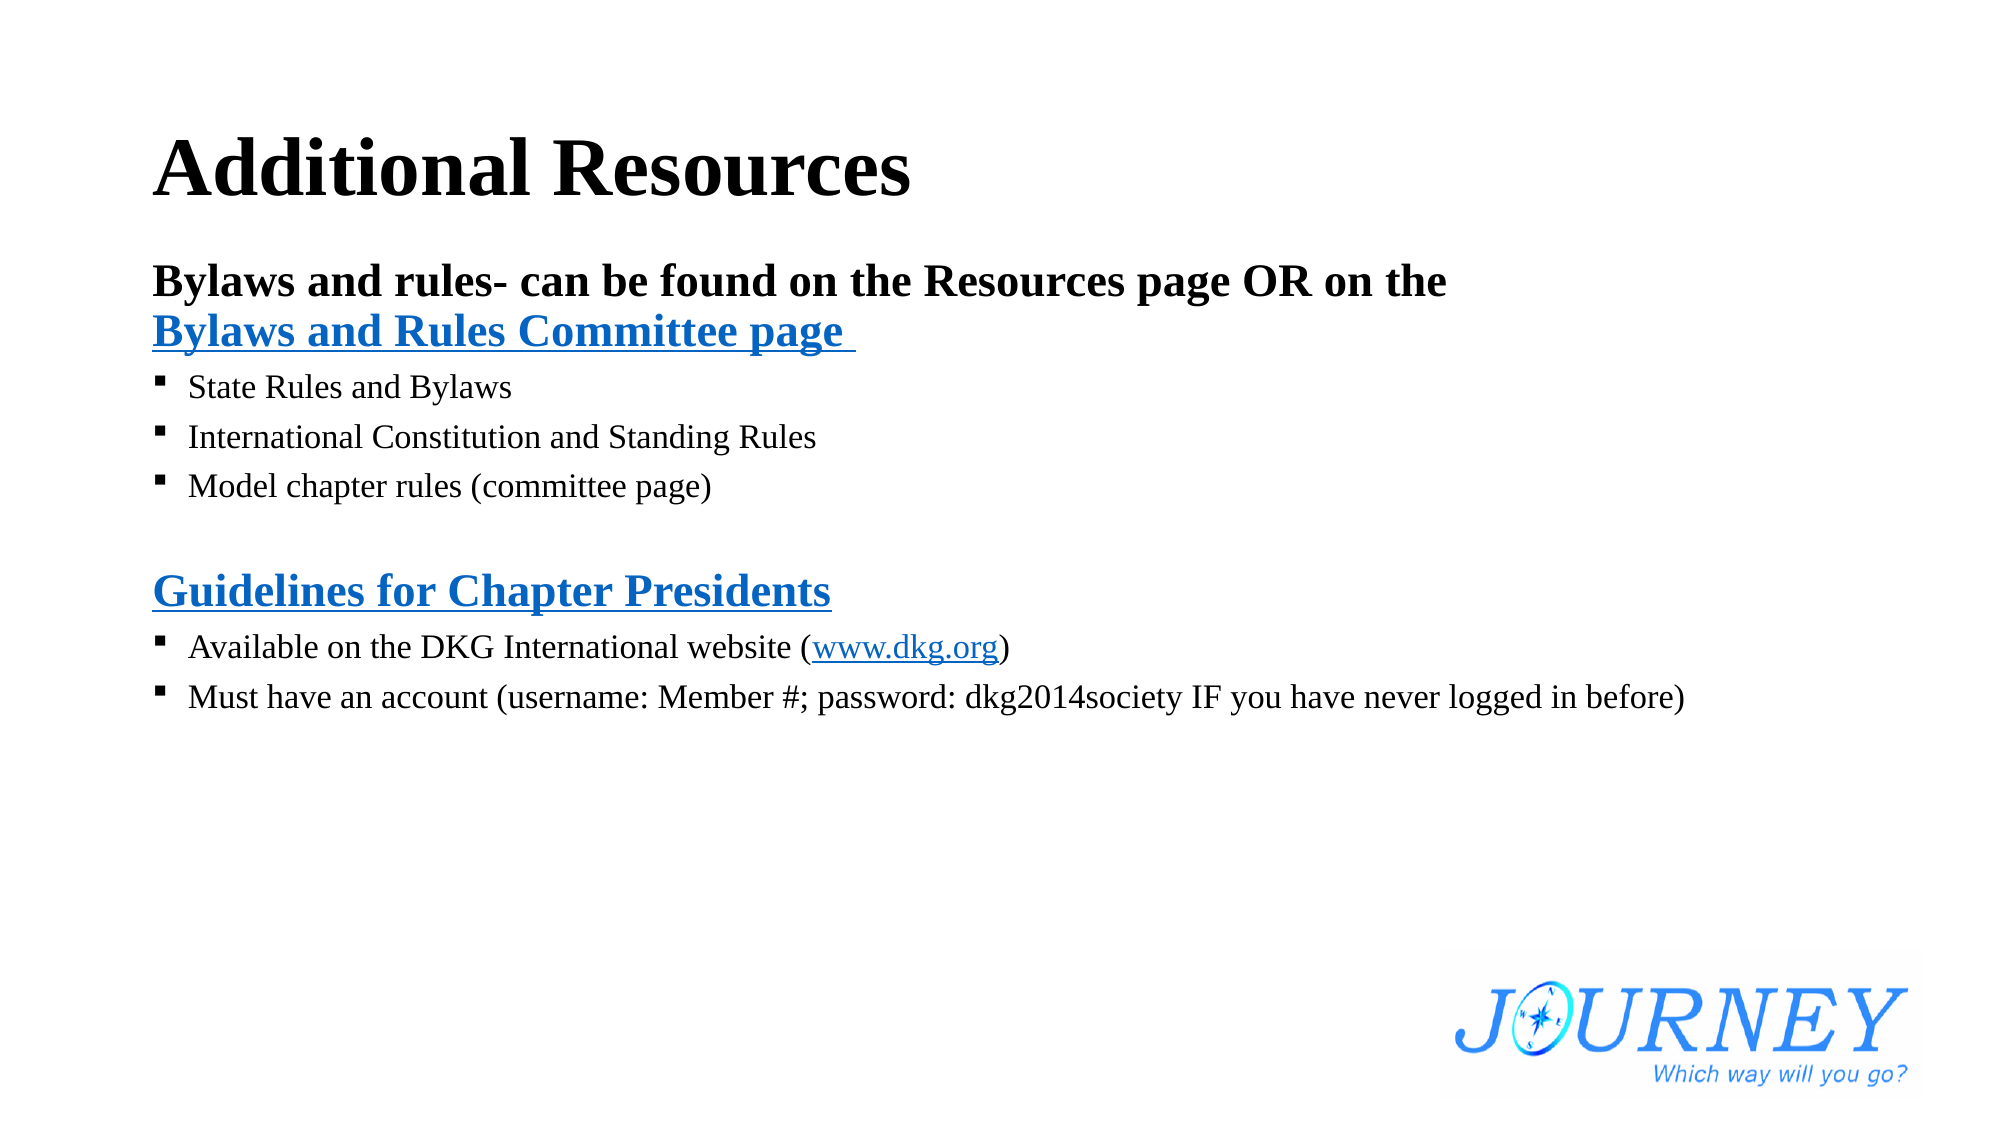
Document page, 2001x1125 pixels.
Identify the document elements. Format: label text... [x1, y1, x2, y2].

picture [1440, 949, 1924, 1099]
list Bylaws and rules- can be found on the Resources page OR on the Bylaws and Rules Committee page State Rules and Bylaws International Constitution and Standing Rules Model chapter rules (committee page) Guidelines for Chapter Presidents Available on the DKG International website (www.dkg.org) Must have an account (username: Member #; password: dkg2014society IF you have never logged in before) [137, 248, 1863, 730]
title Additional Resources [137, 59, 1863, 248]
